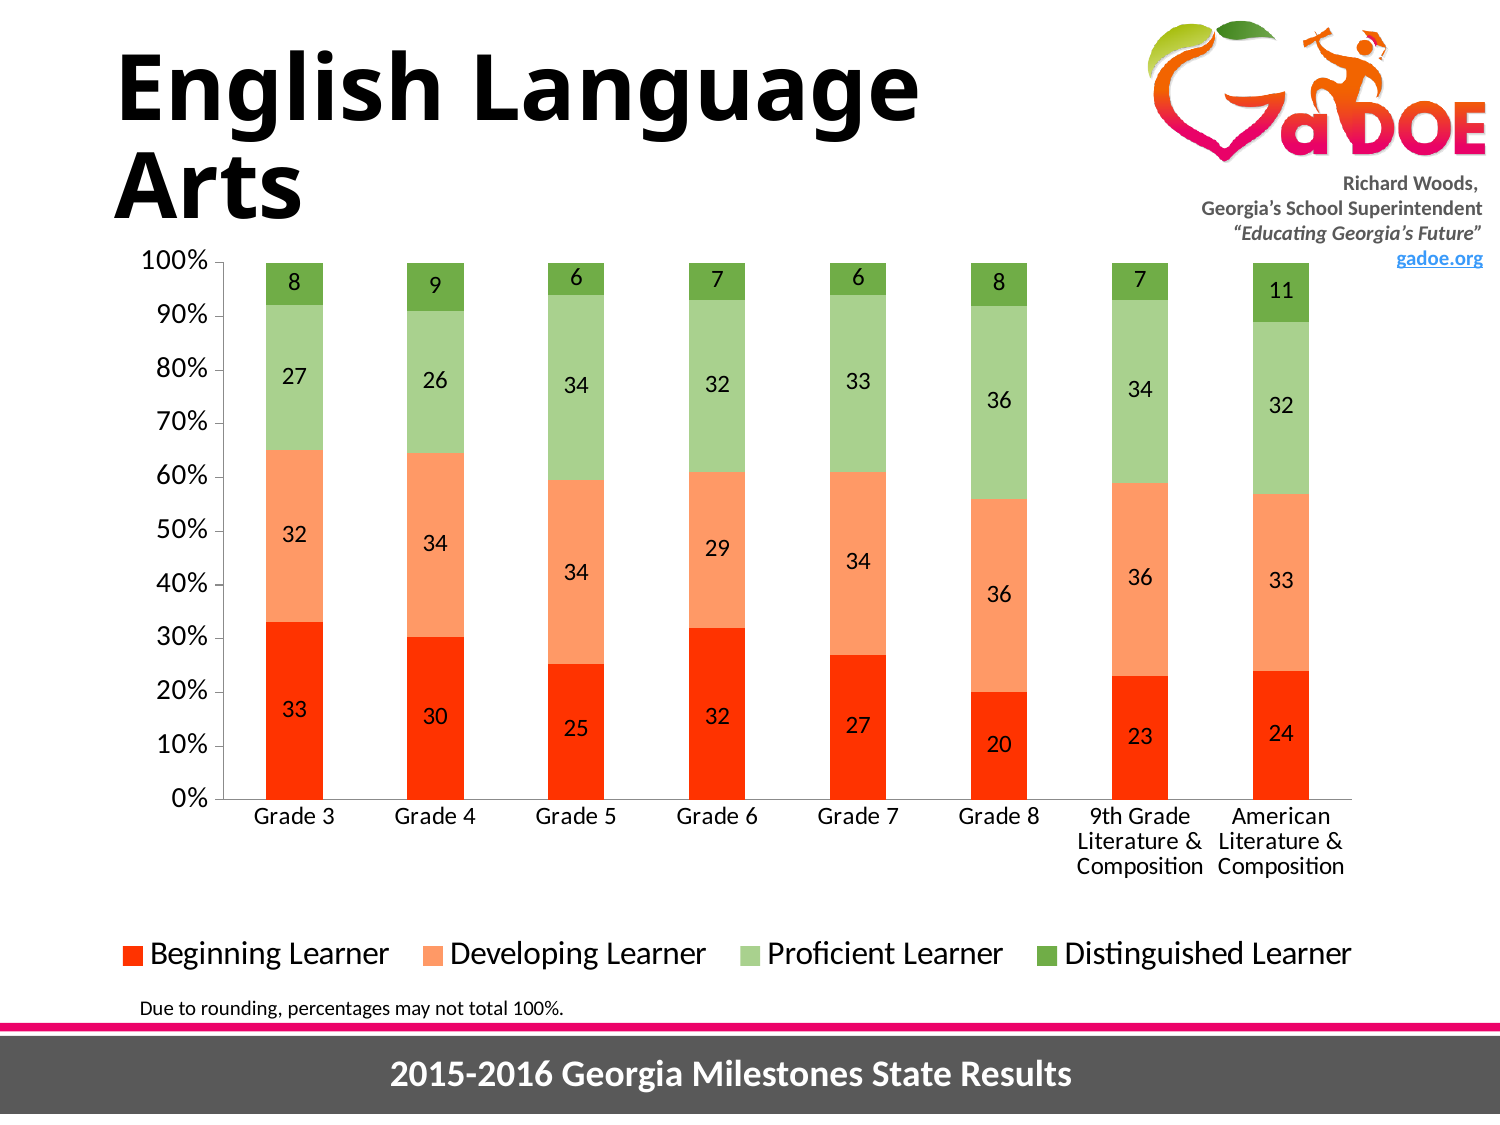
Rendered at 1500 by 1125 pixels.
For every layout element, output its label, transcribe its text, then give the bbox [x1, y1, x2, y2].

title English Language Arts [99, 54, 1136, 174]
picture [1135, 8, 1499, 164]
chart [99, 174, 1394, 1025]
footer 2015-2016 Georgia Milestones State Results [87, 1063, 1375, 1124]
